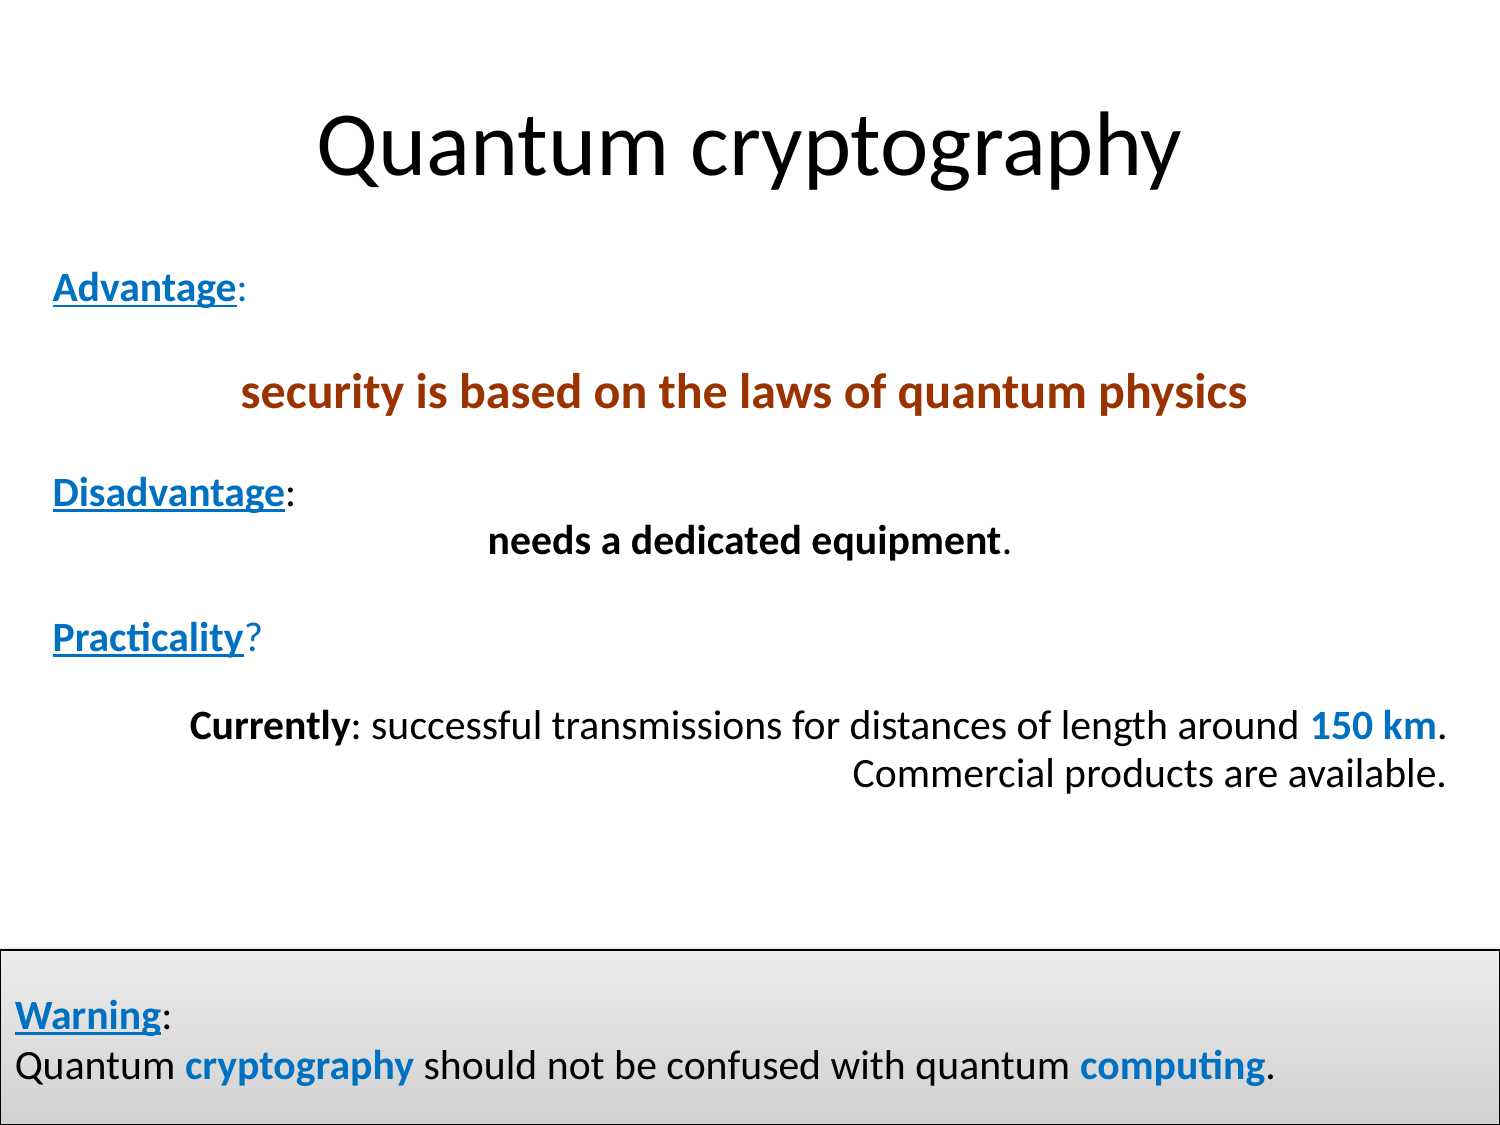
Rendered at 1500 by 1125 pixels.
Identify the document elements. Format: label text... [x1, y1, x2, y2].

list Advantage: security is based on the laws of quantum physics Disadvantage: needs a dedicated equipment. Practicality? Currently: successful transmissions for distances of length around 150 km. Commercial products are available. [37, 262, 1463, 947]
text_box Warning: Quantum cryptography should not be confused with quantum computing. [0, 949, 1500, 1125]
title Quantum cryptography [75, 45, 1425, 233]
